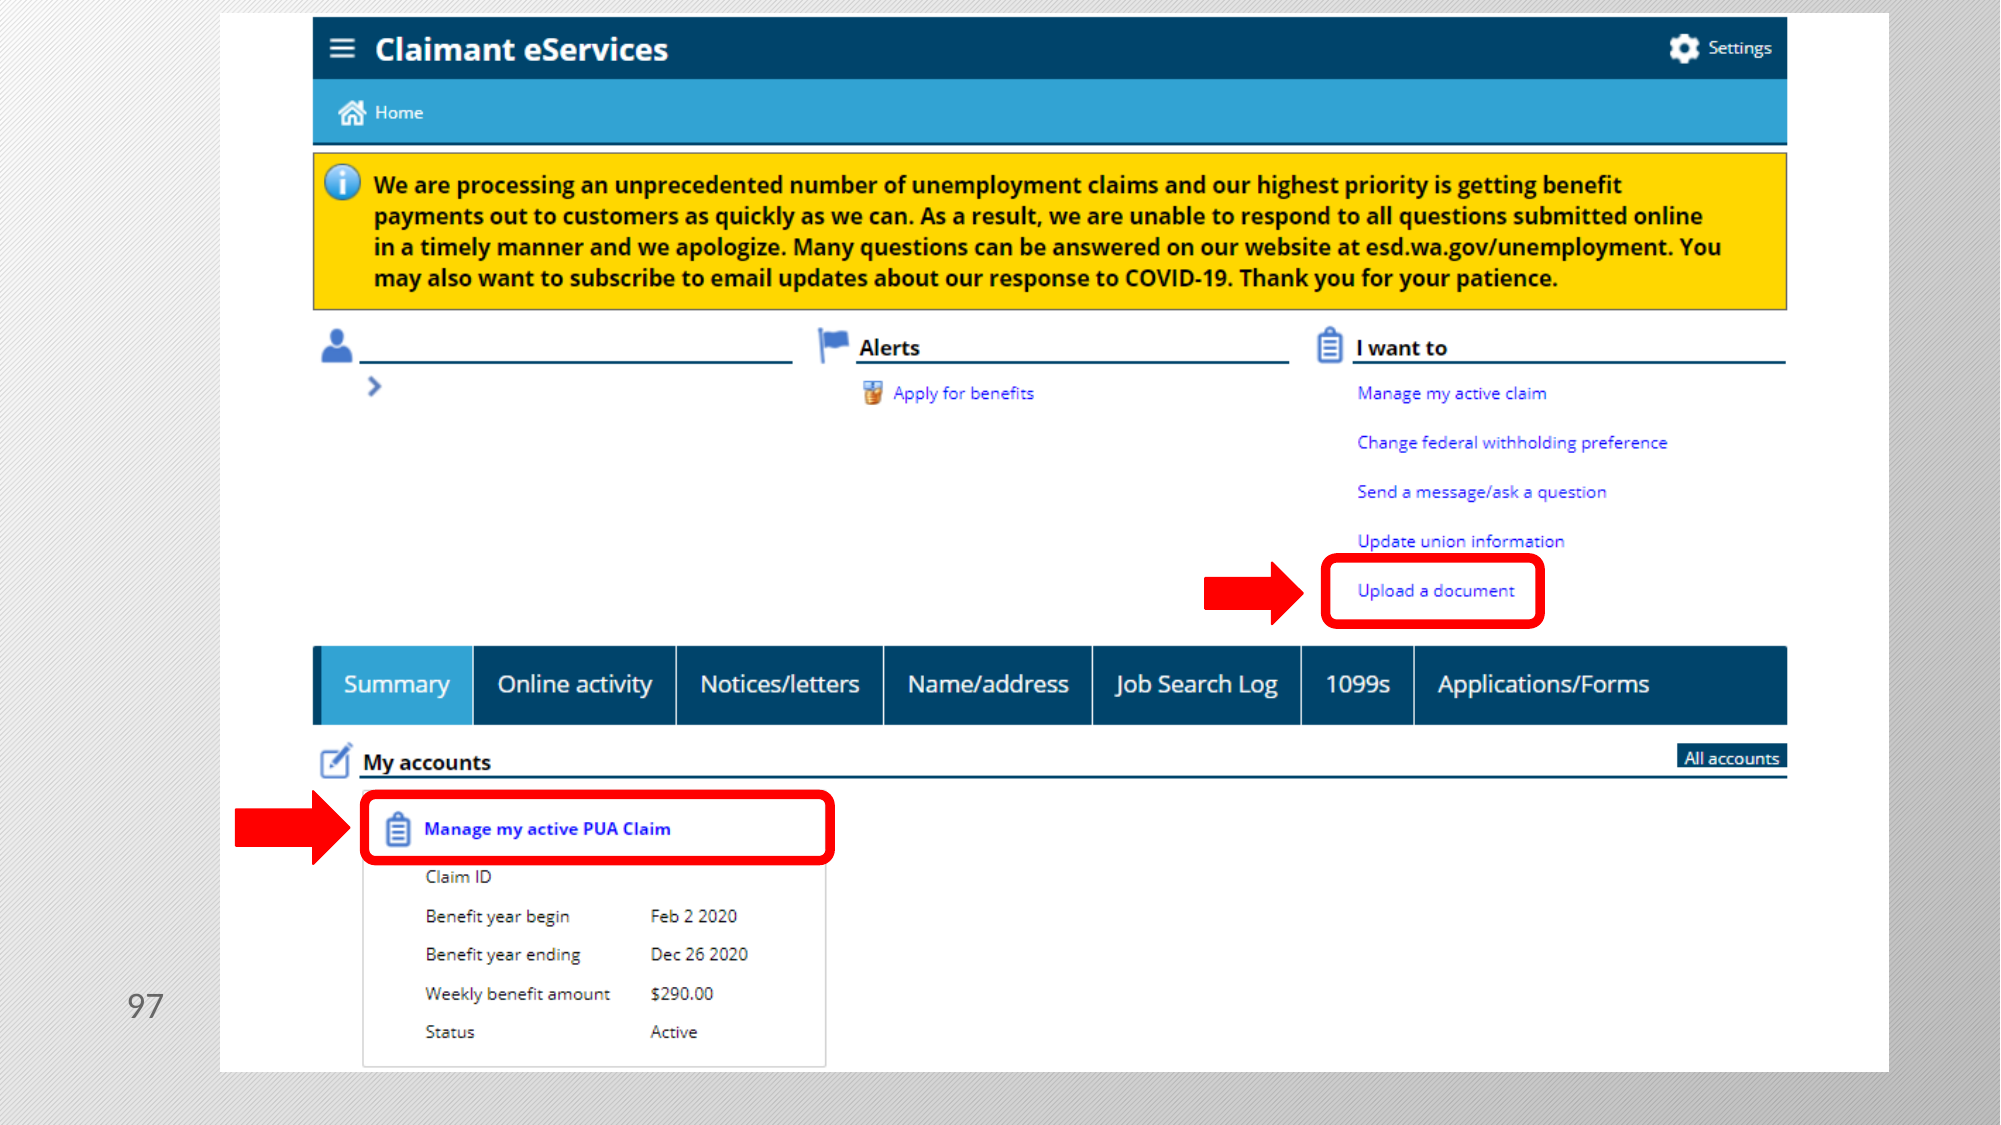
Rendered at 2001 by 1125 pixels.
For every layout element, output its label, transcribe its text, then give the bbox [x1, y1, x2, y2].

picture [220, 12, 1889, 1072]
slide_number 97 [111, 973, 219, 1035]
